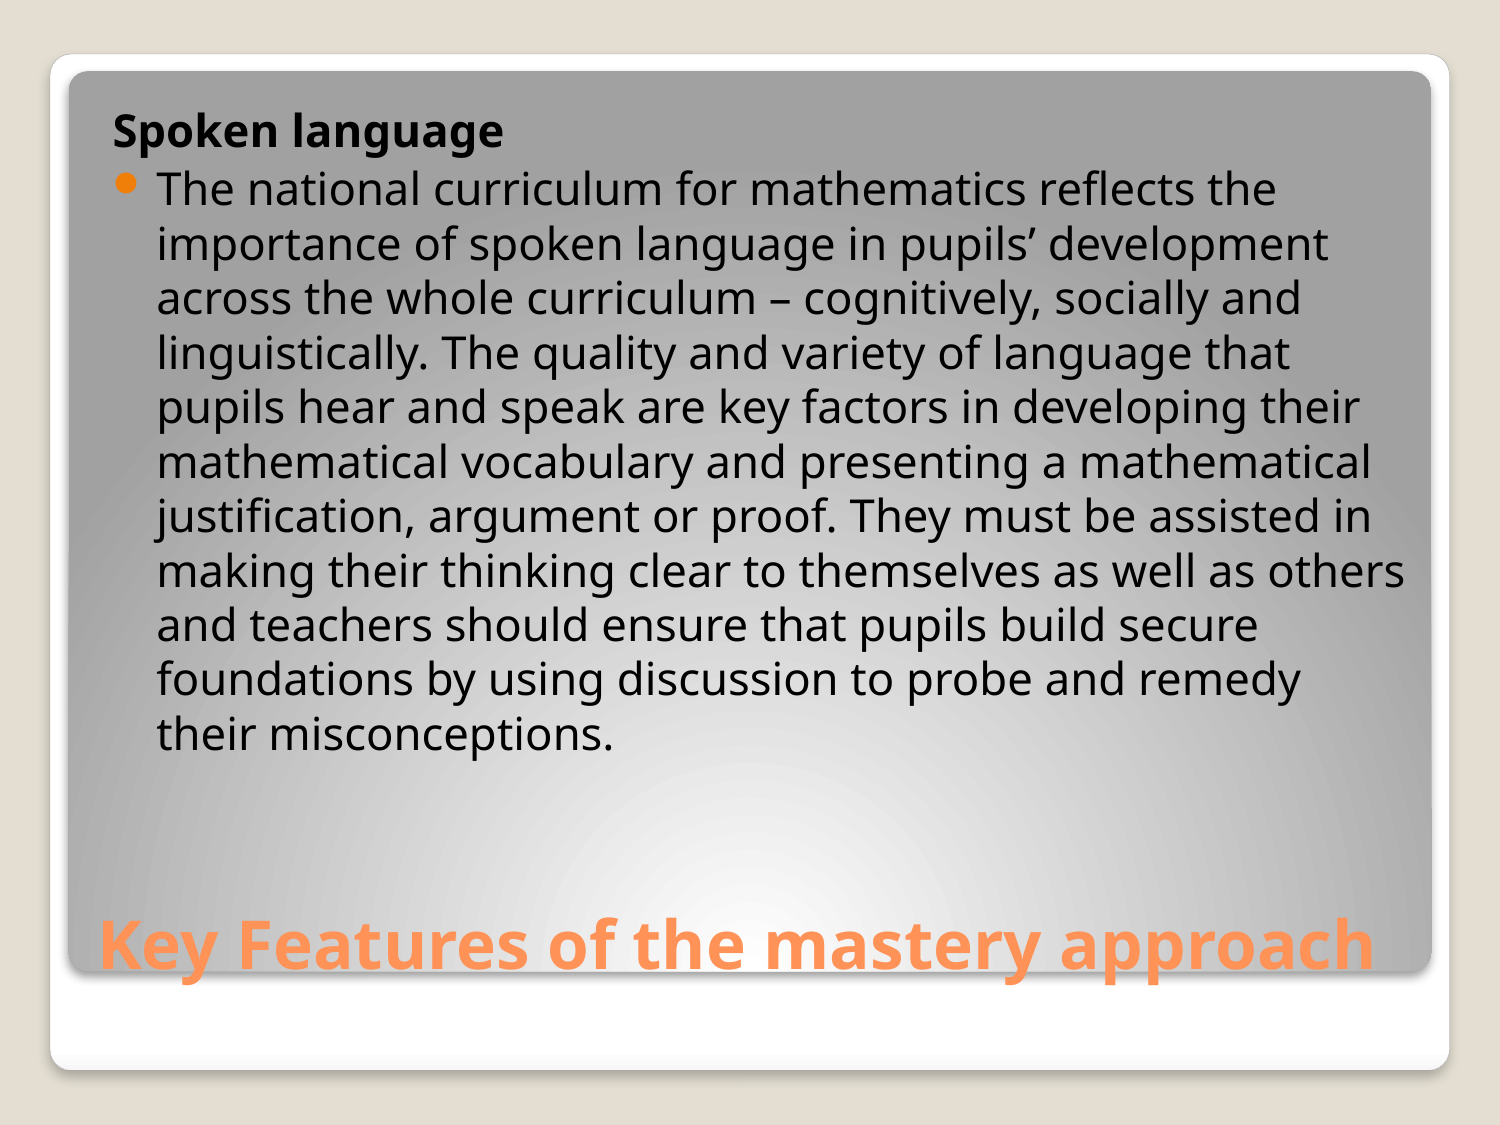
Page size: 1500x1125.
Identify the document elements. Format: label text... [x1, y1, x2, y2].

title Key Features of the mastery approach [82, 817, 1425, 990]
list Spoken language The national curriculum for mathematics reflects the importance of spoken language in pupils’ development across the whole curriculum – cognitively, socially and linguistically. The quality and variety of language that pupils hear and speak are key factors in developing their mathematical vocabulary and presenting a mathematical justification, argument or proof. They must be assisted in making their thinking clear to themselves as well as others and teachers should ensure that pupils build secure foundations by using discussion to probe and remedy their misconceptions. [82, 86, 1425, 774]
